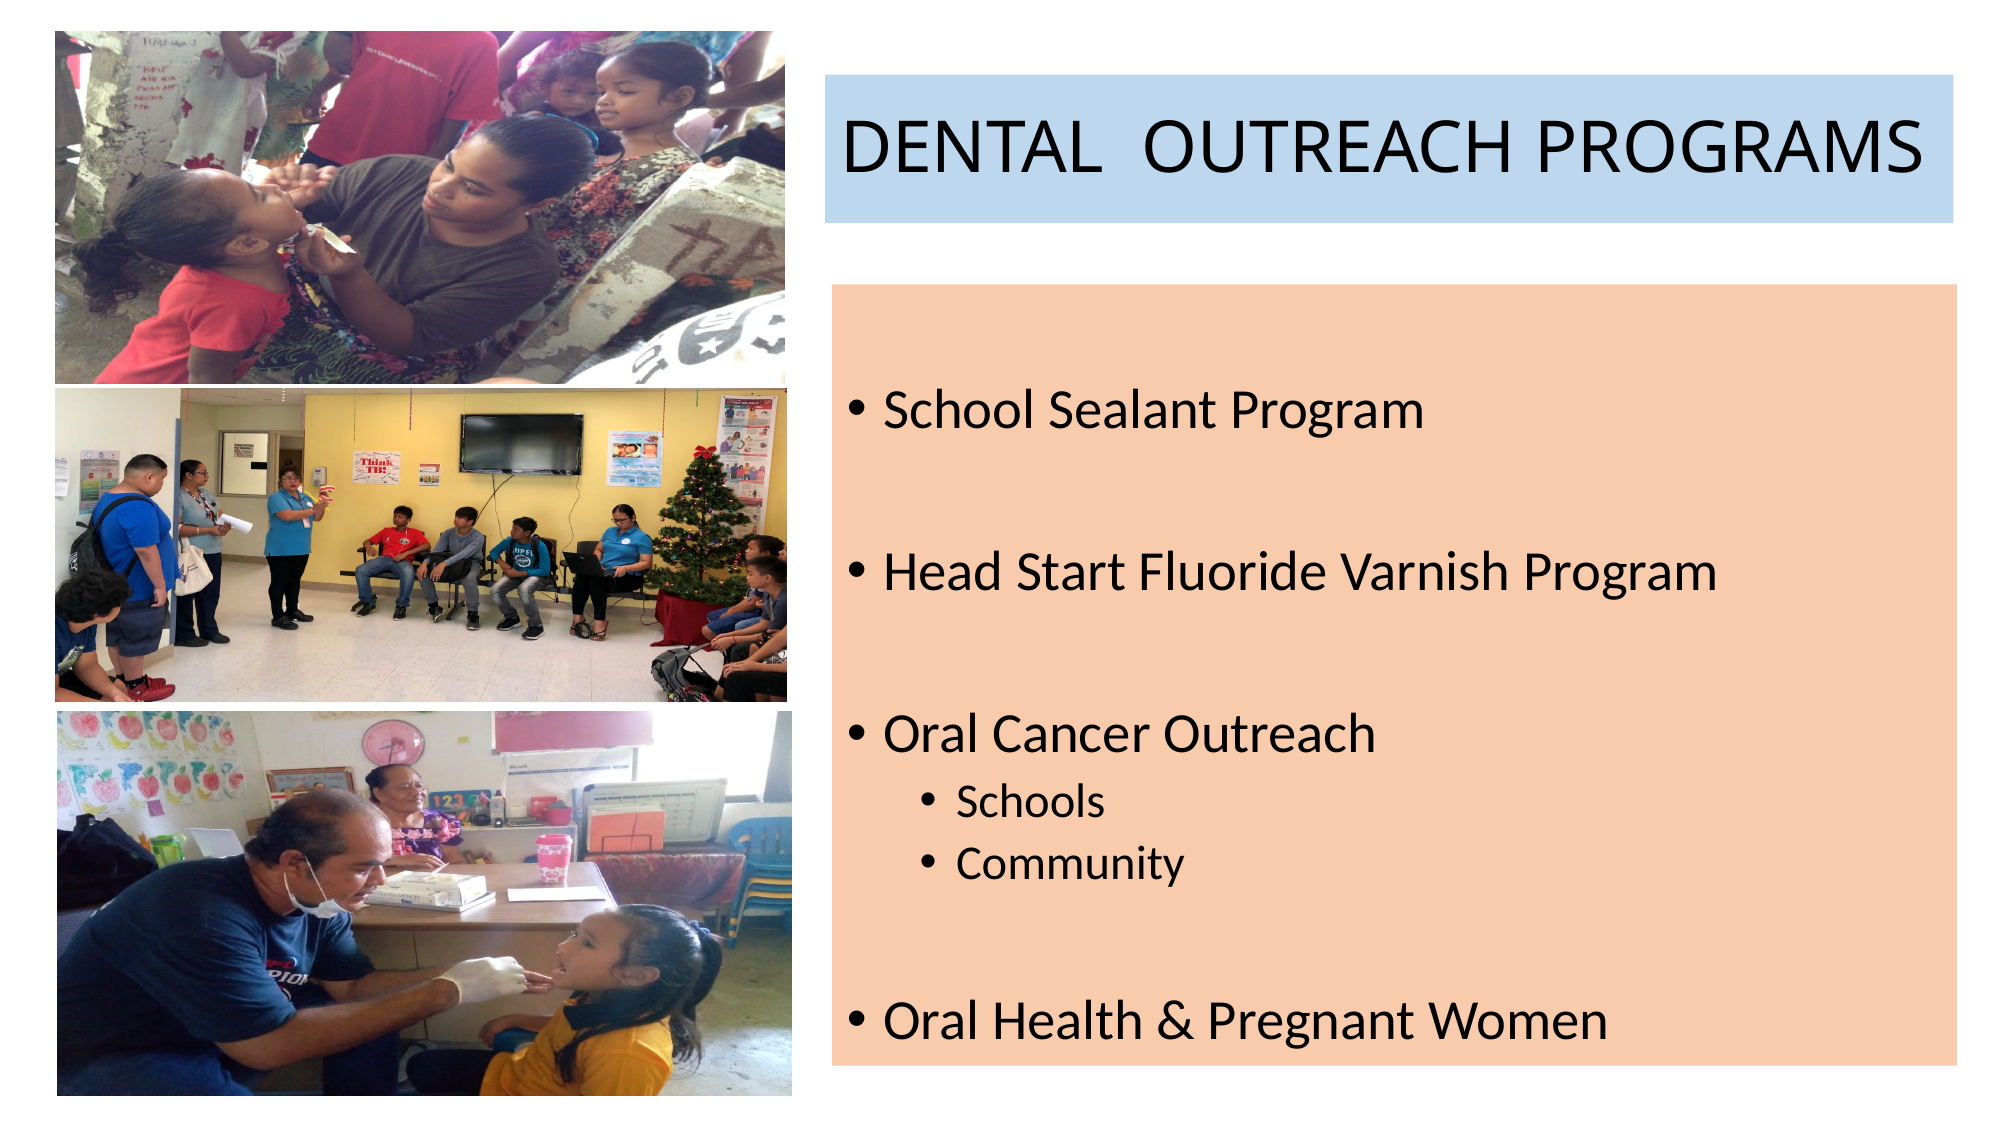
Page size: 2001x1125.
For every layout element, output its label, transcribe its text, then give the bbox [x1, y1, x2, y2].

list School Sealant Program Head Start Fluoride Varnish Program Oral Cancer Outreach Schools Community Oral Health & Pregnant Women [831, 284, 1957, 1066]
title DENTAL OUTREACH PROGRAMS [825, 74, 1954, 224]
picture [55, 388, 787, 703]
picture [55, 31, 785, 384]
picture [57, 711, 792, 1096]
